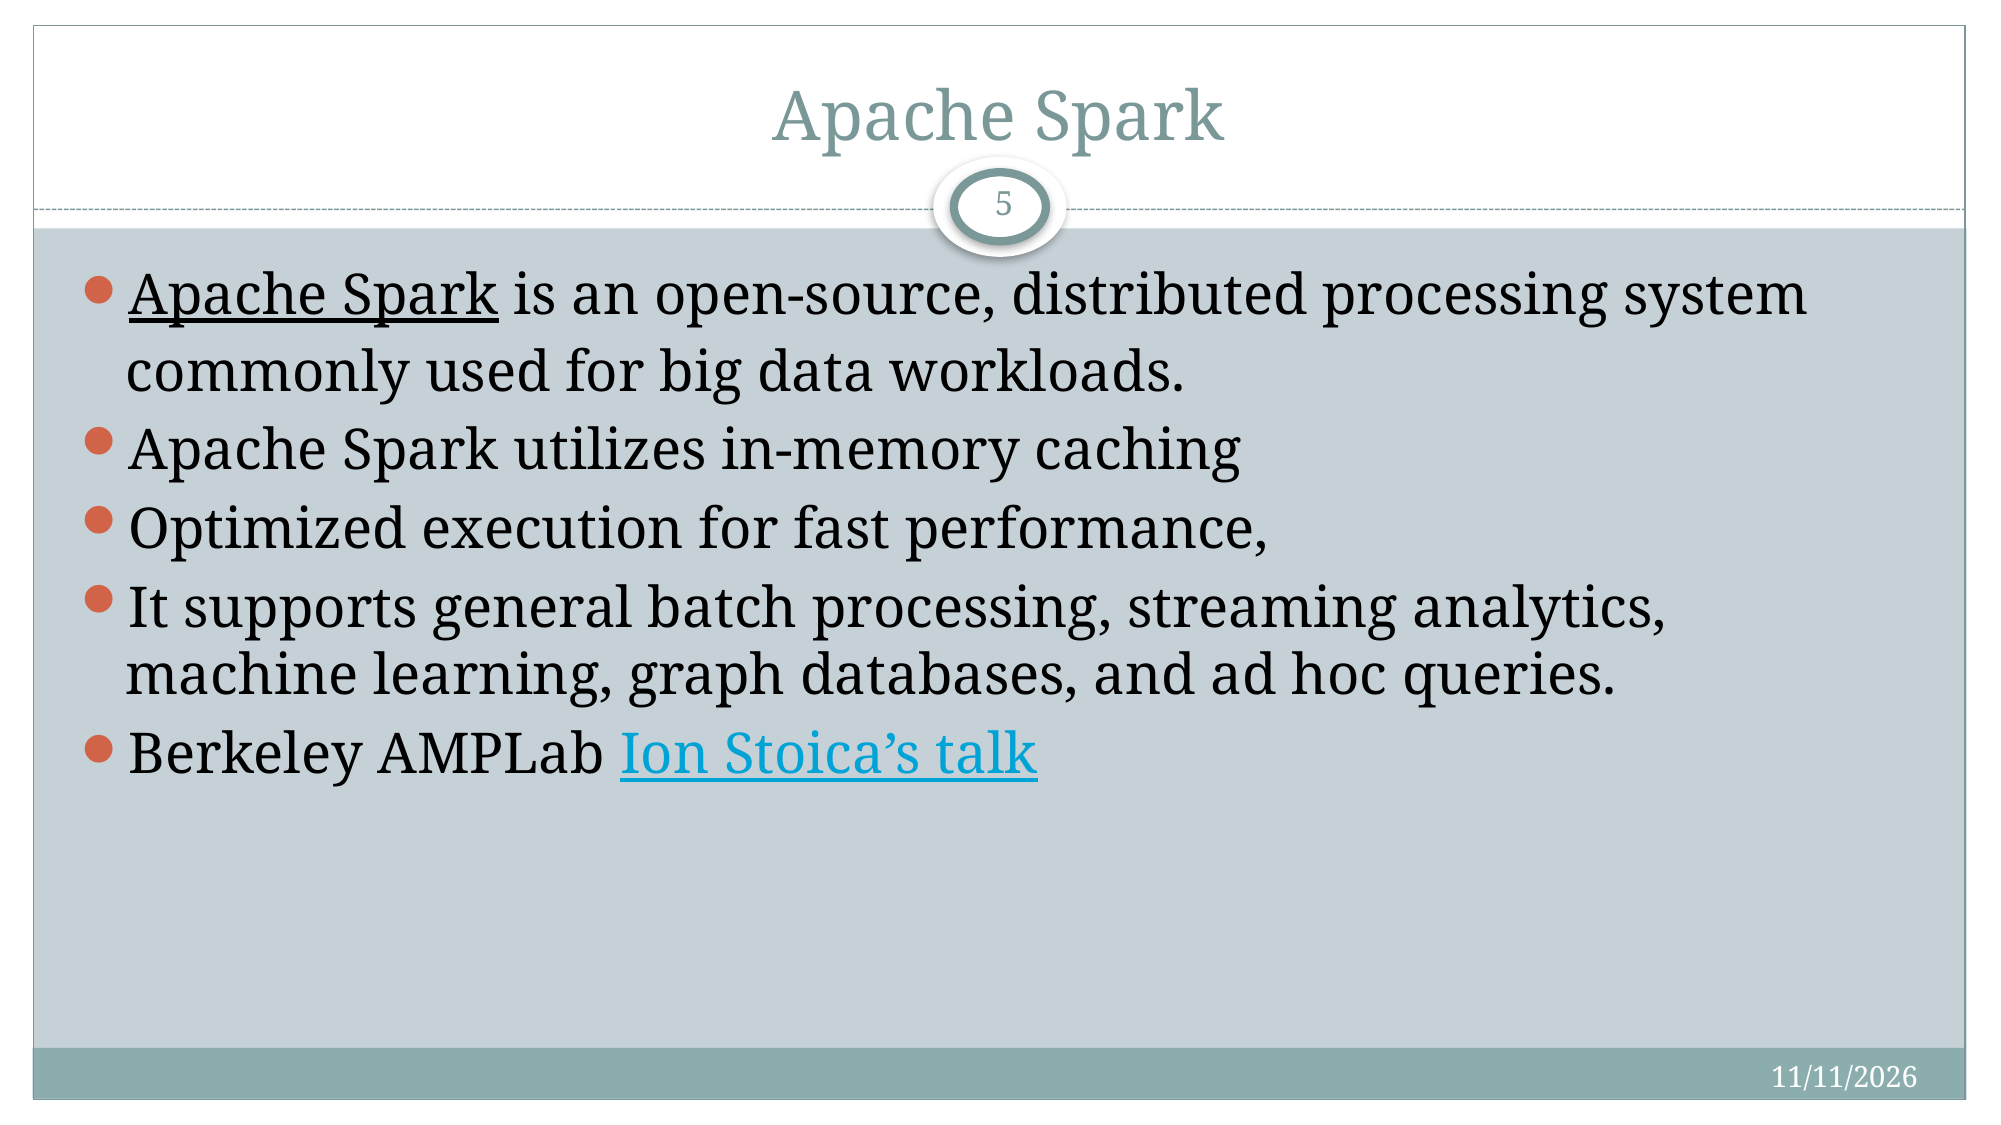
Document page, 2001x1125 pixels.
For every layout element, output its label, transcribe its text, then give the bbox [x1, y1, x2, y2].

slide_number 5 [953, 168, 1054, 241]
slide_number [1266, 1050, 1933, 1111]
title Apache Spark [66, 37, 1933, 162]
list Apache Spark is an open-source, distributed processing system commonly used for big data workloads. Apache Spark utilizes in-memory caching Optimized execution for fast performance, It supports general batch processing, streaming analytics, machine learning, graph databases, and ad hoc queries. Berkeley AMPLab Ion Stoica’s talk [66, 250, 1926, 1001]
